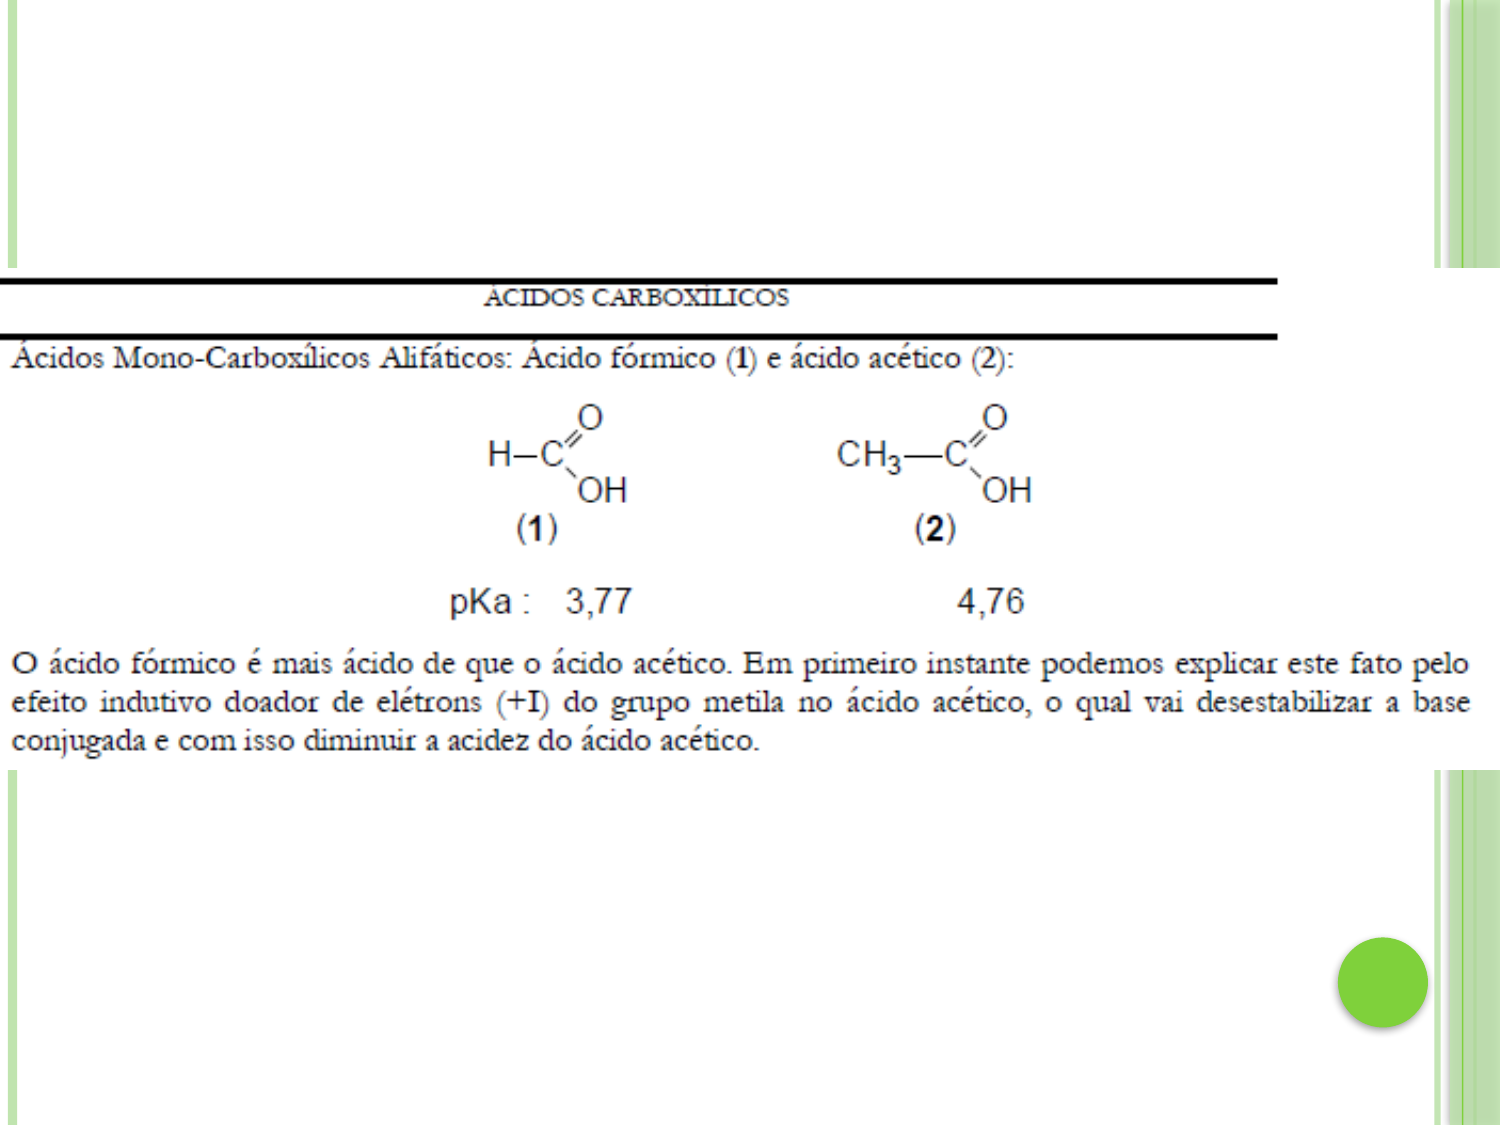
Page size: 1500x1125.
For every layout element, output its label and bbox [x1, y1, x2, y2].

picture [0, 267, 1500, 771]
